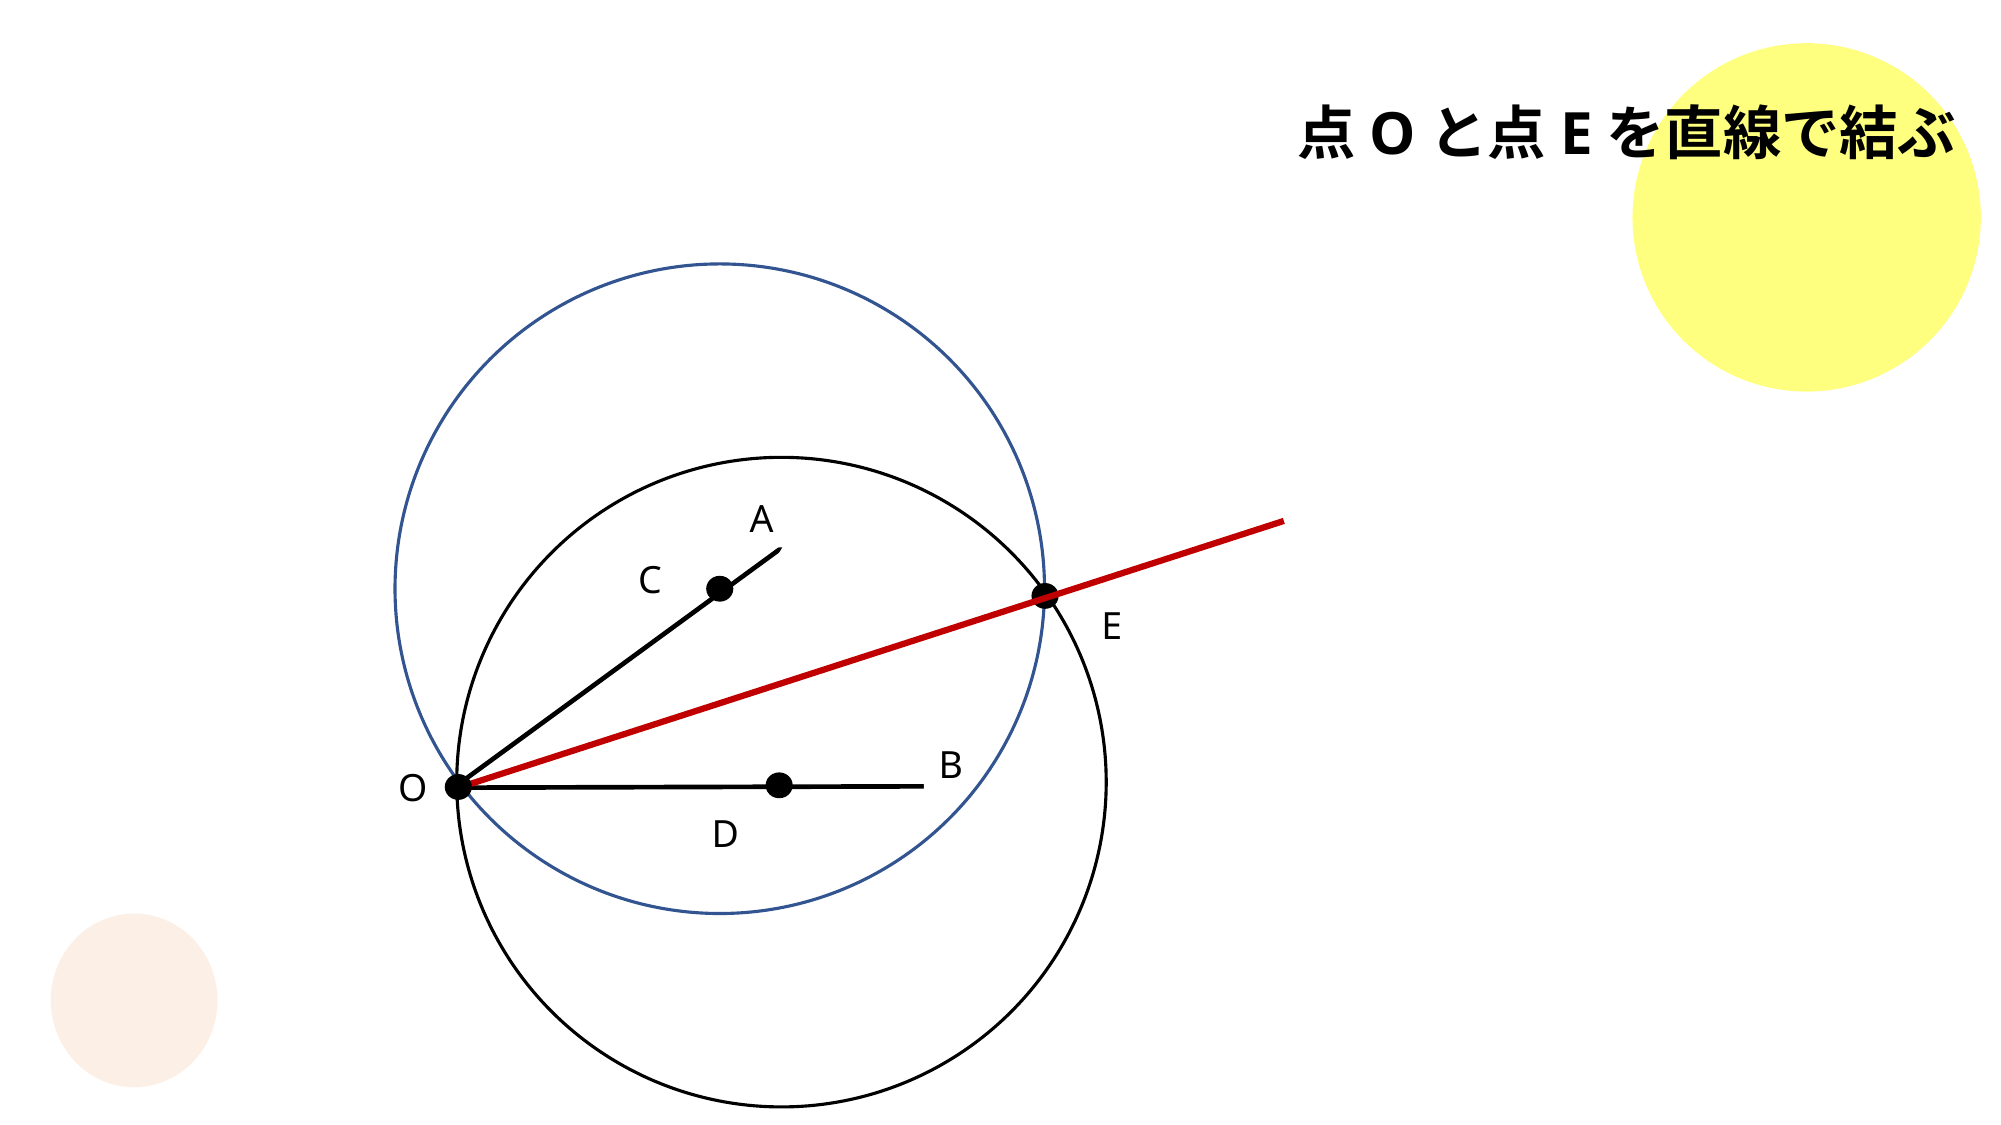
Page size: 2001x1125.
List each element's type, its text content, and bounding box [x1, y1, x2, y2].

text_box [493, 790, 1108, 1108]
text_box [49, 912, 219, 1089]
text_box [1688, 42, 1925, 88]
text_box 点Oと点Eを直線で結ぶ [1282, 88, 1971, 244]
text_box [643, 456, 920, 487]
text_box [410, 262, 1039, 520]
text_box [1633, 156, 1982, 393]
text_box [452, 520, 1284, 790]
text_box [383, 487, 983, 935]
